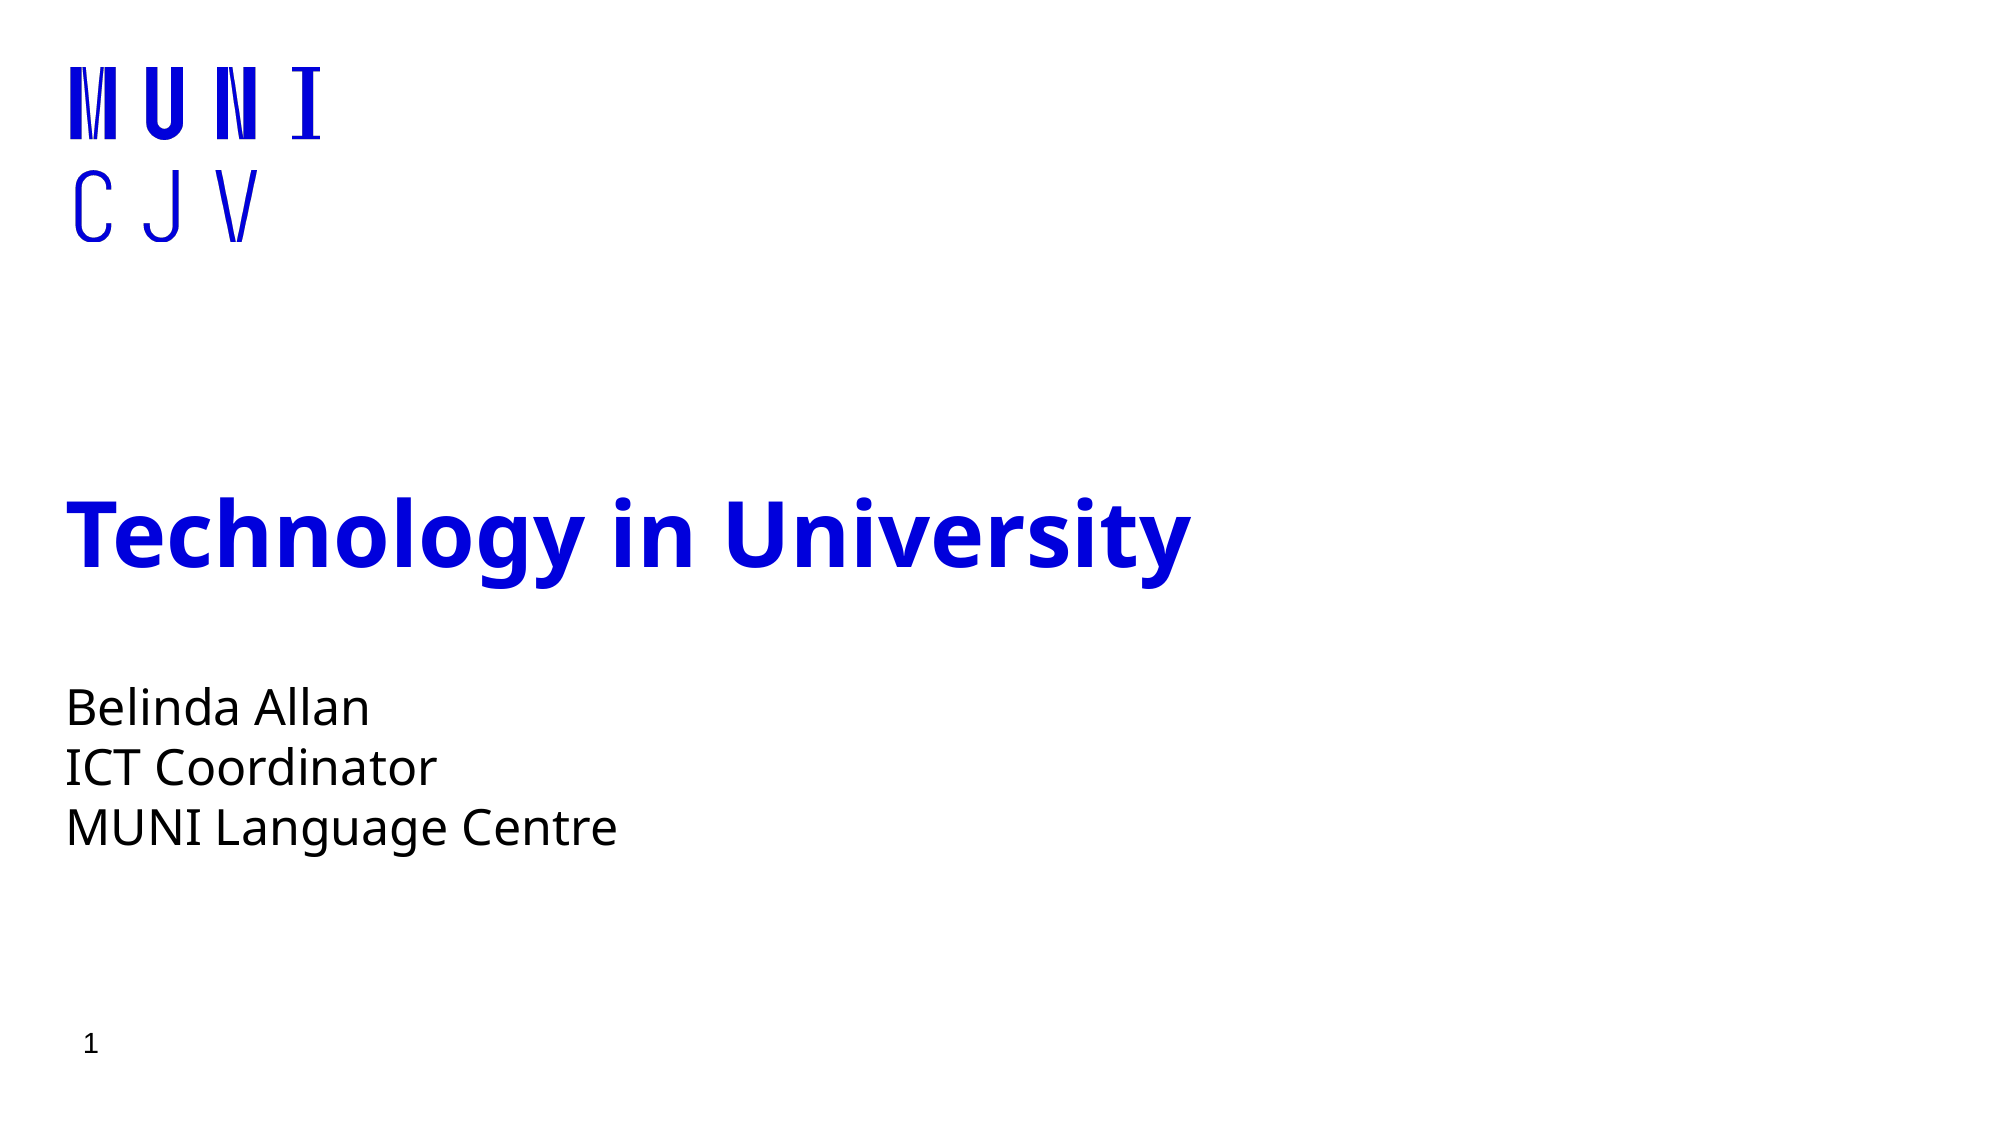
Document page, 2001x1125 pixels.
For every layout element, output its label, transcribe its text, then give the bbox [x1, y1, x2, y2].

picture [67, 67, 320, 242]
subtitle Belinda Allan ICT Coordinator MUNI Language Centre [65, 675, 1930, 790]
title Technology in University [65, 475, 1930, 668]
slide_number ‹#› [67, 1021, 110, 1063]
